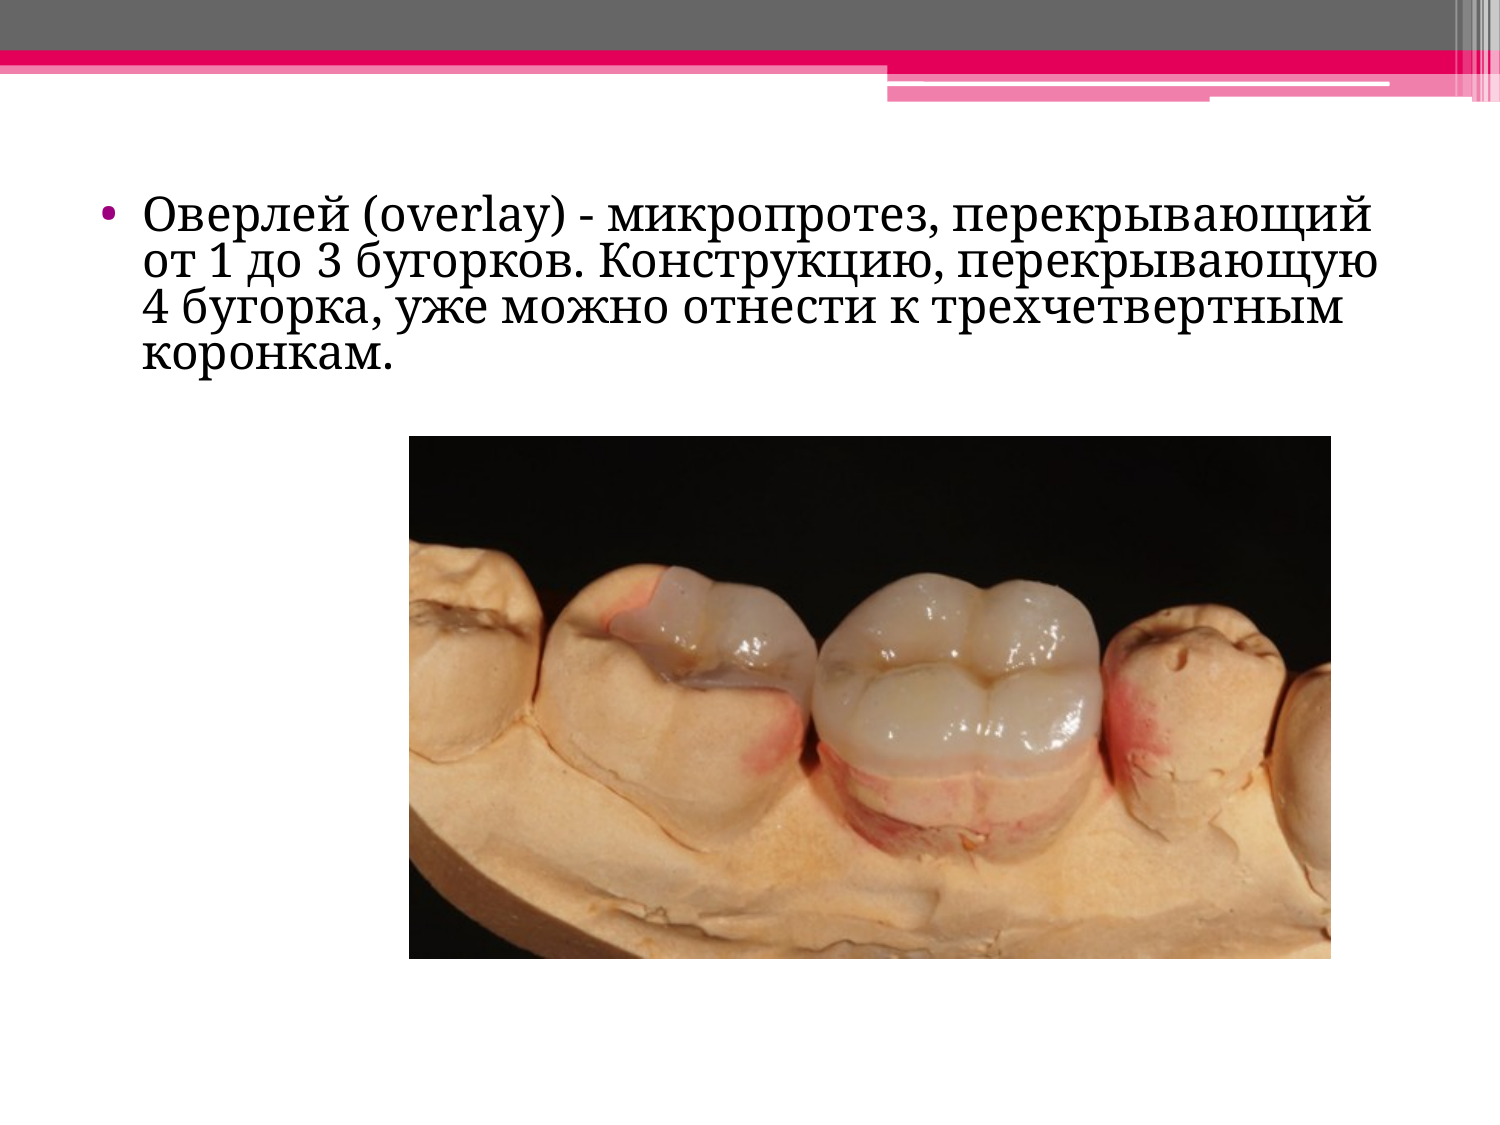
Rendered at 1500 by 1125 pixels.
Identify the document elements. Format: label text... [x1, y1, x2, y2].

picture [409, 436, 1331, 959]
list Оверлей (overlay) - микропротез, перекрывающий от 1 до 3 бугорков. Конструкцию, перекрывающую 4 бугорка, уже можно отнести к трехчетвертным коронкам. [74, 186, 1426, 1088]
